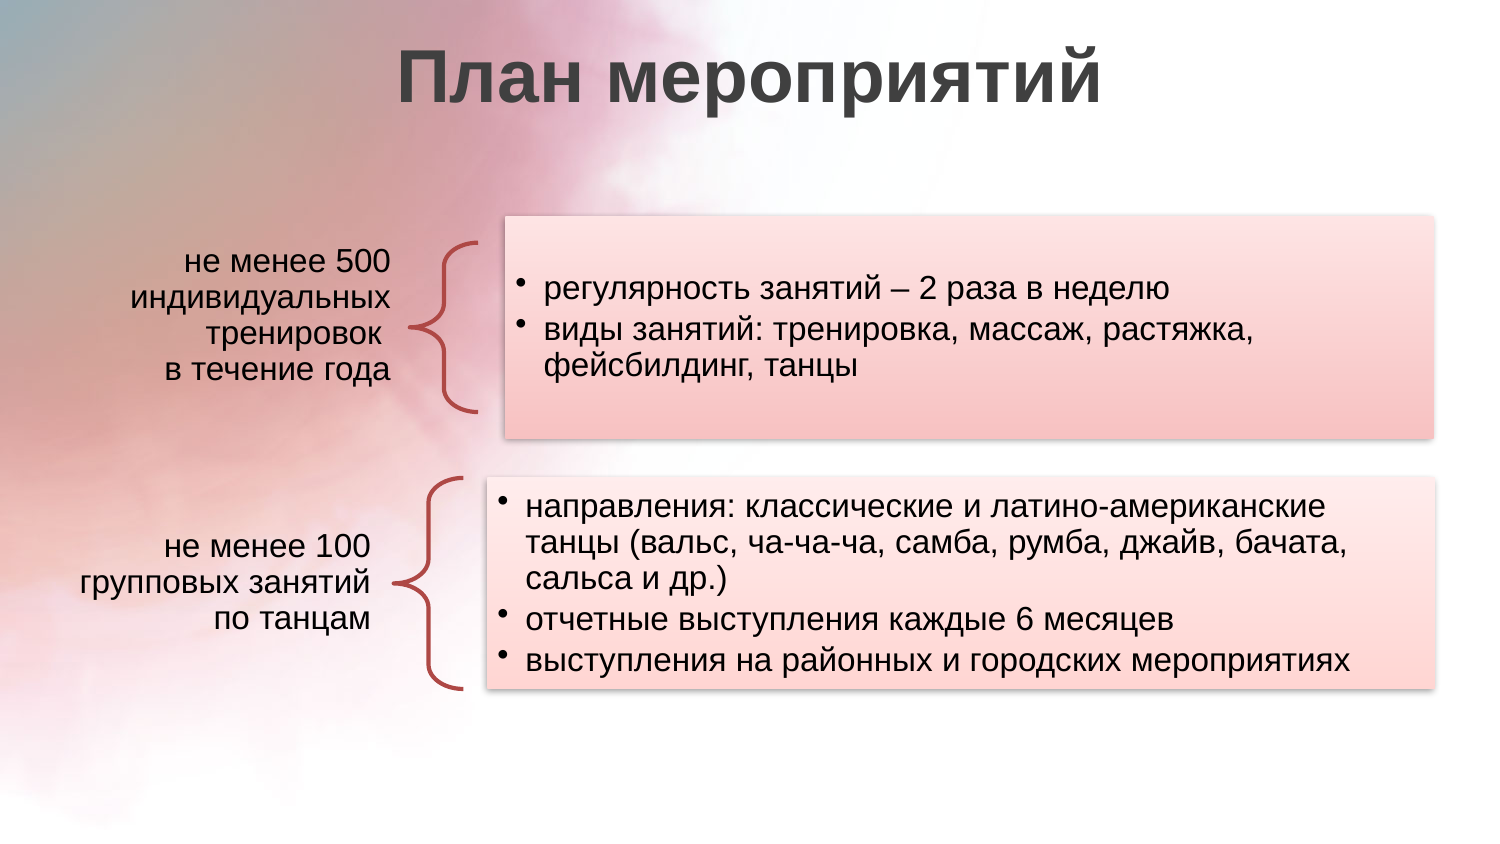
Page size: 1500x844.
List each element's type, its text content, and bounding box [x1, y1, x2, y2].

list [41, 144, 1436, 760]
picture [0, 146, 1500, 844]
title План мероприятий [0, 0, 1500, 146]
